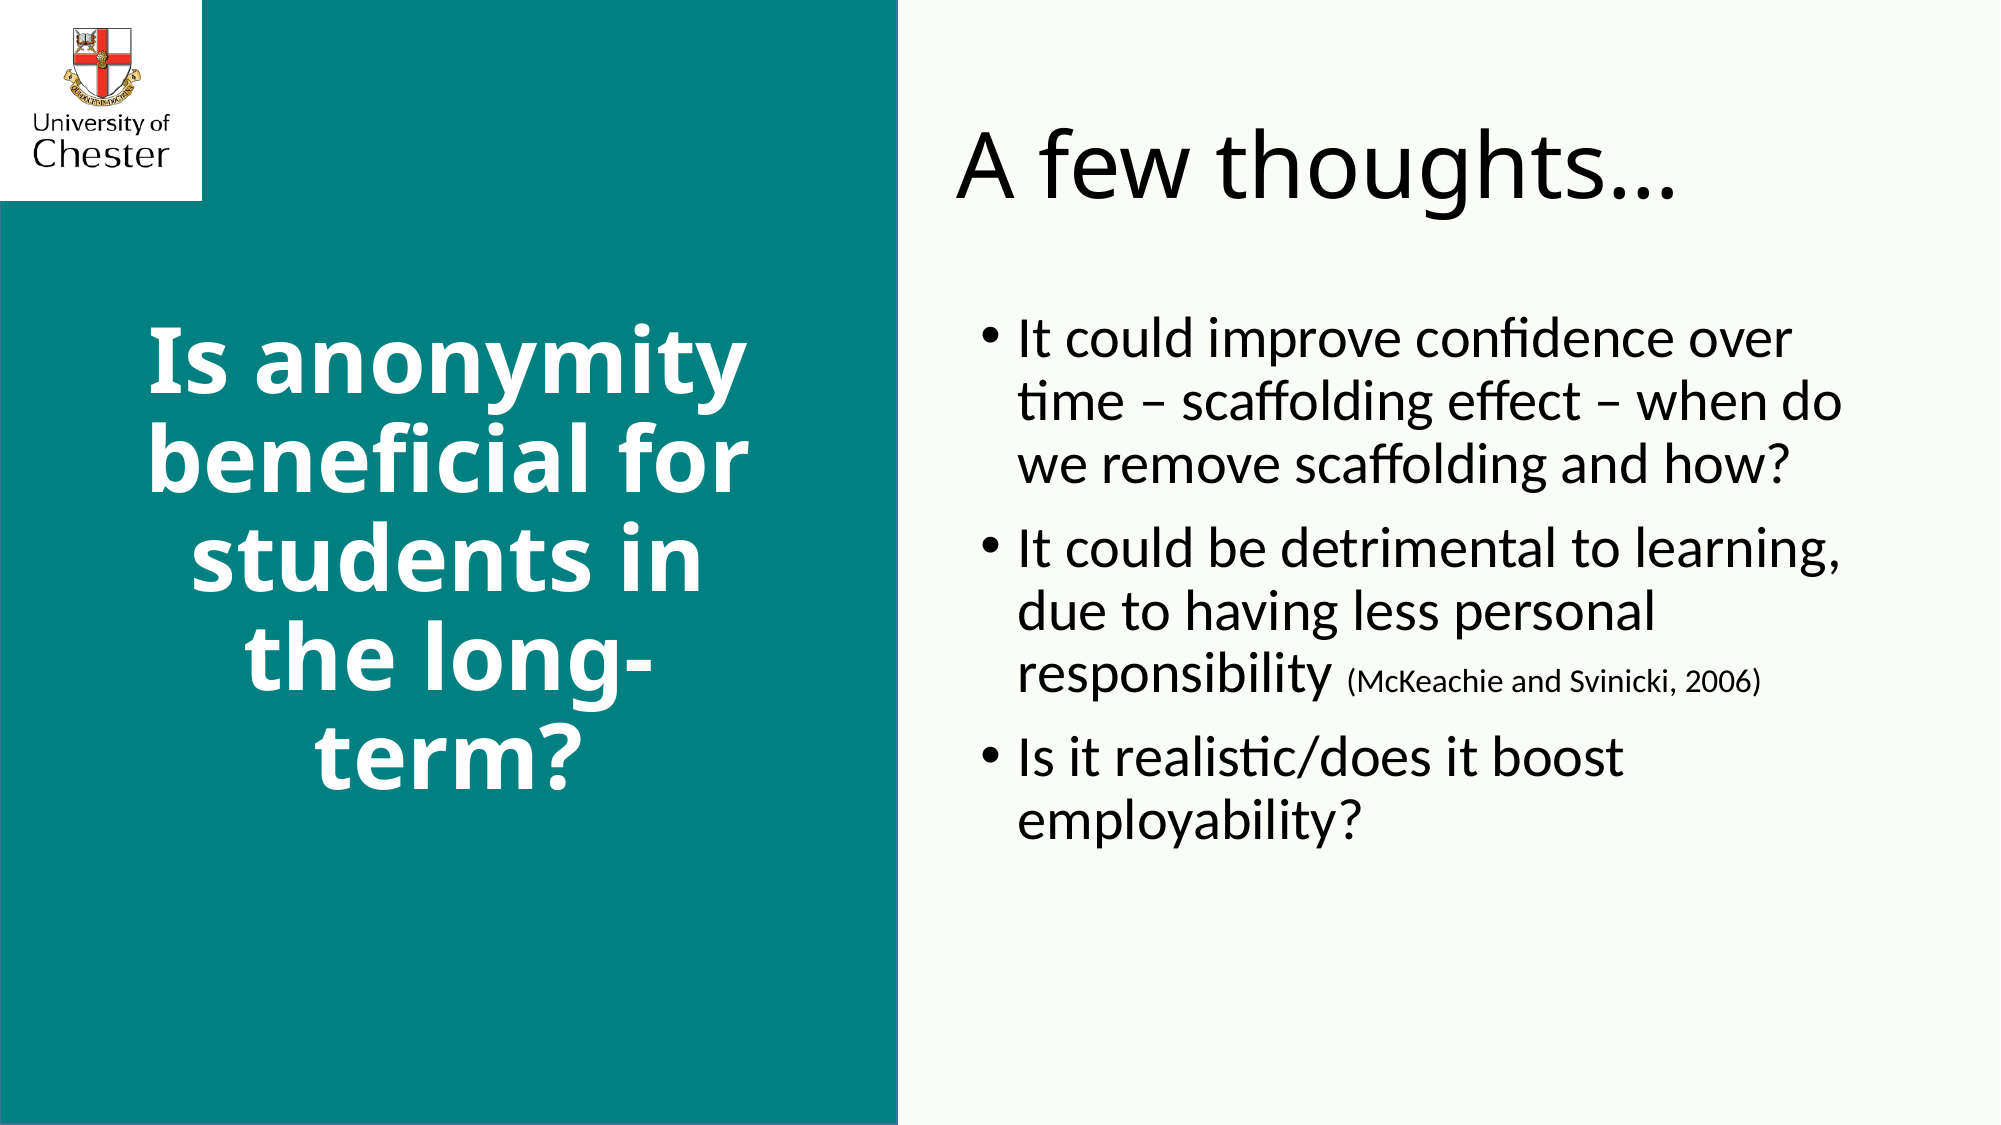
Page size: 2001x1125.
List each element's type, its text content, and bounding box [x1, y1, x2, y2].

text_box Is anonymity beneficial for students in the long-term? [101, 104, 796, 1020]
list It could improve confidence over time – scaffolding effect – when do we remove scaffolding and how? It could be detrimental to learning, due to having less personal responsibility (McKeachie and Svinicki, 2006) Is it realistic/does it boost employability? [965, 299, 1863, 1014]
title A few thoughts… [941, 59, 1863, 278]
text_box [0, 0, 898, 1125]
picture [0, 0, 202, 201]
